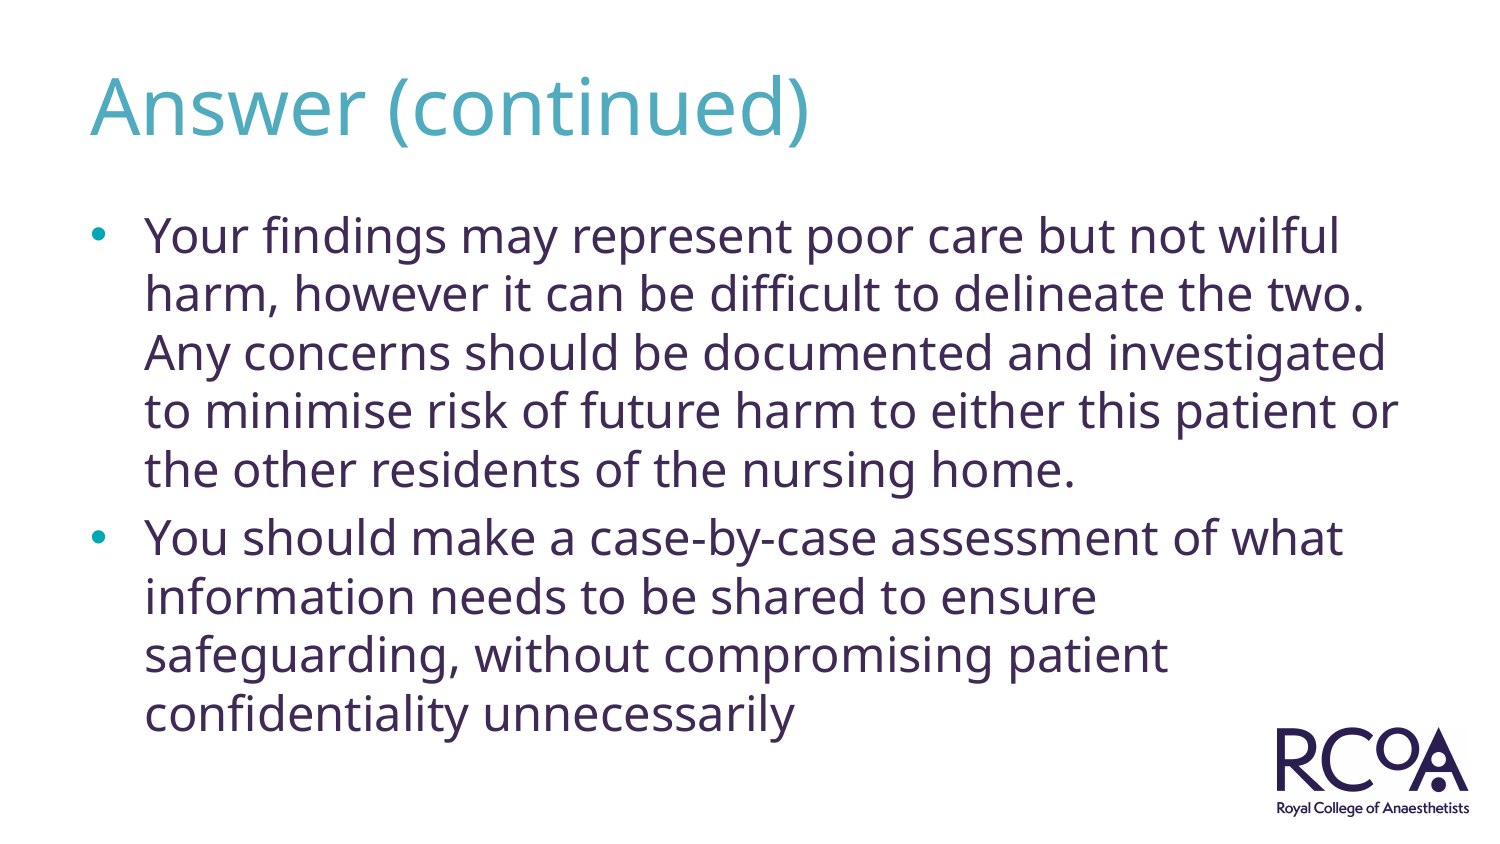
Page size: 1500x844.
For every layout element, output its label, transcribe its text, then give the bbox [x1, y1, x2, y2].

title Answer (continued) [75, 33, 1425, 175]
list Your findings may represent poor care but not wilful harm, however it can be difficult to delineate the two. Any concerns should be documented and investigated to minimise risk of future harm to either this patient or the other residents of the nursing home. You should make a case-by-case assessment of what information needs to be shared to ensure safeguarding, without compromising patient confidentiality unnecessarily [75, 196, 1425, 754]
picture [1277, 727, 1469, 817]
